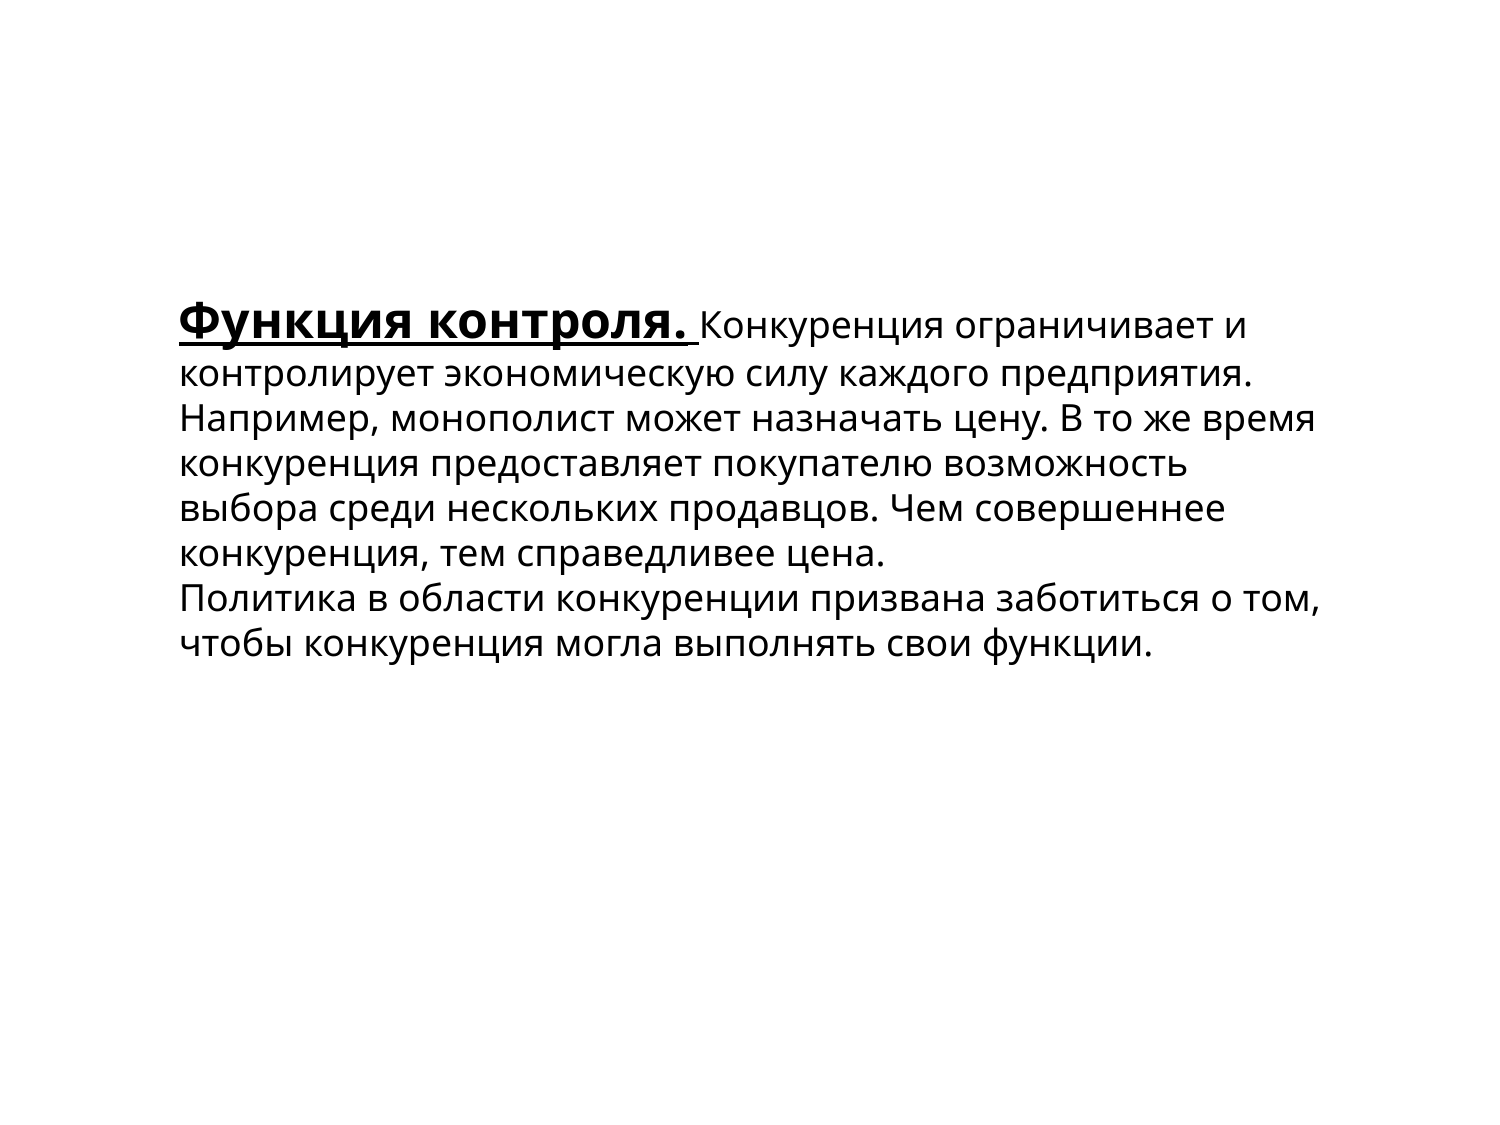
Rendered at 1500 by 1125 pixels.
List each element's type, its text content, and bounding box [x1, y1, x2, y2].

text_box Функция контроля. Конкуренция ограничивает и контролирует экономическую силу каждого предприятия. Например, монополист может назначать цену. В то же время конкуренция предоставляет покупателю возможность выбора среди нескольких продавцов. Чем совершеннее конкуренция, тем справедливее цена. Политика в области конкуренции призвана заботиться о том, чтобы конкуренция могла выполнять свои функции. [163, 281, 1348, 671]
